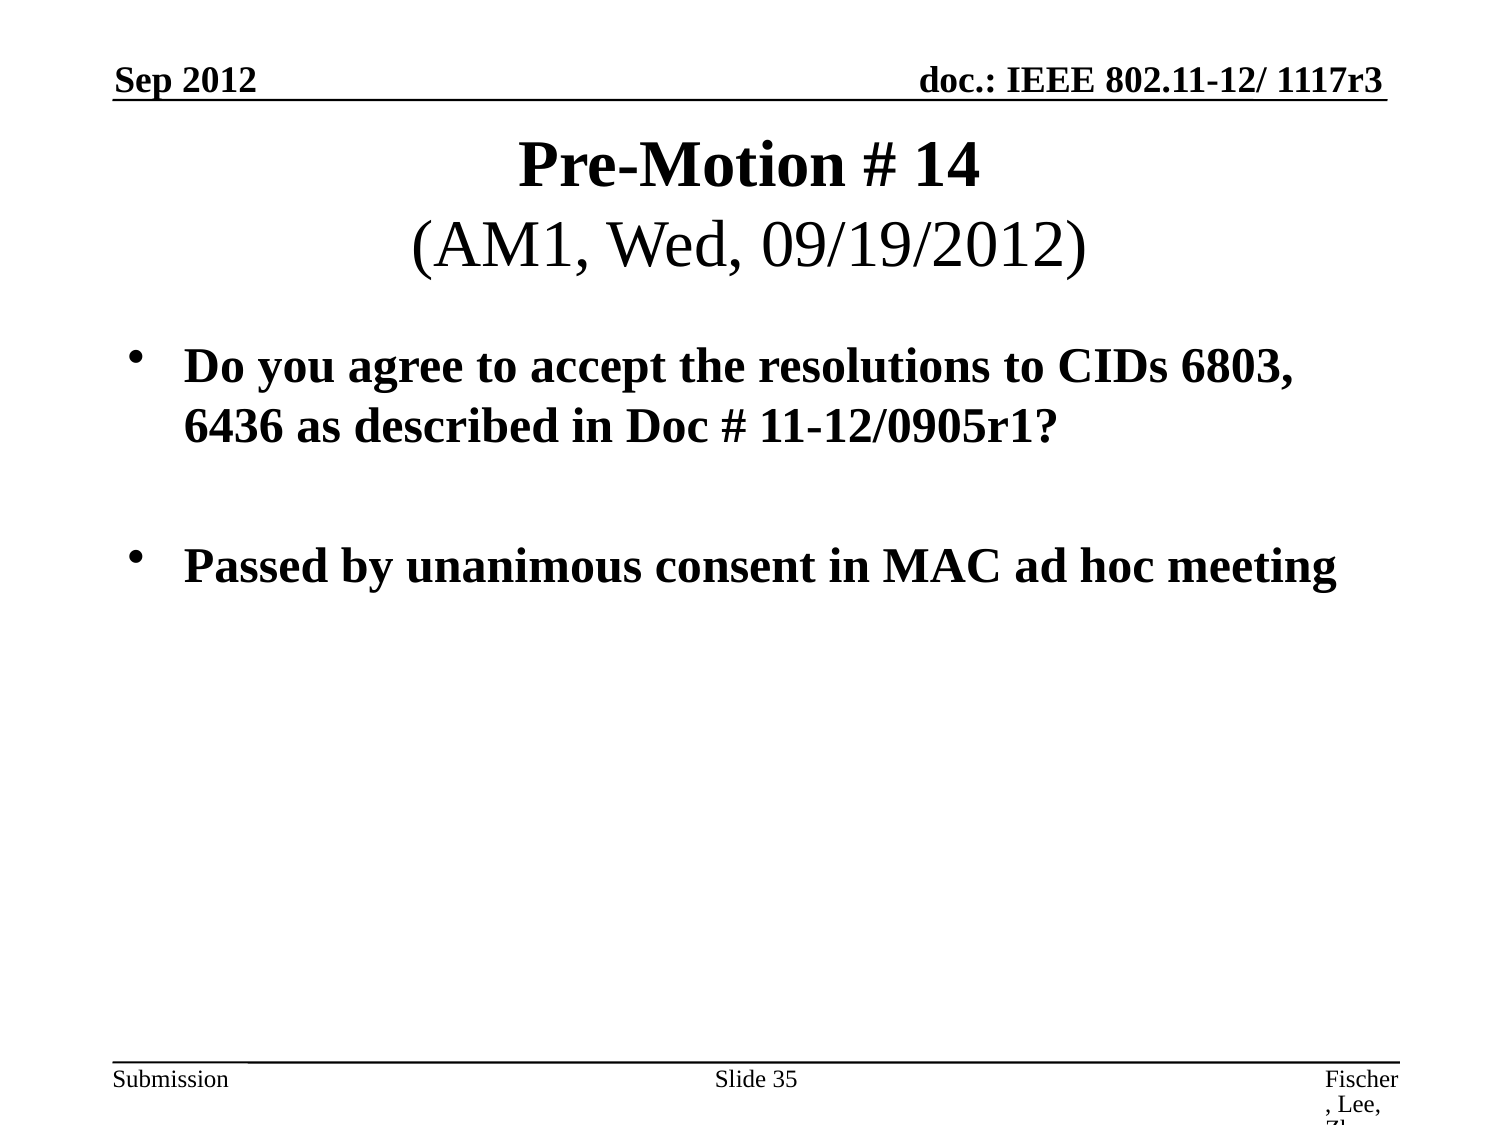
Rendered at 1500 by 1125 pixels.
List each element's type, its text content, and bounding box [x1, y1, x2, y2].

list Do you agree to accept the resolutions to CIDs 6803, 6436 as described in Doc # 11-12/0905r1? Passed by unanimous consent in MAC ad hoc meeting [112, 324, 1388, 1001]
slide_number Slide 35 [712, 1061, 800, 1093]
title Pre-Motion # 14 (AM1, Wed, 09/19/2012) [112, 112, 1388, 288]
footer Fischer, Lee, Zhu [1324, 1061, 1402, 1093]
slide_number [114, 54, 313, 101]
